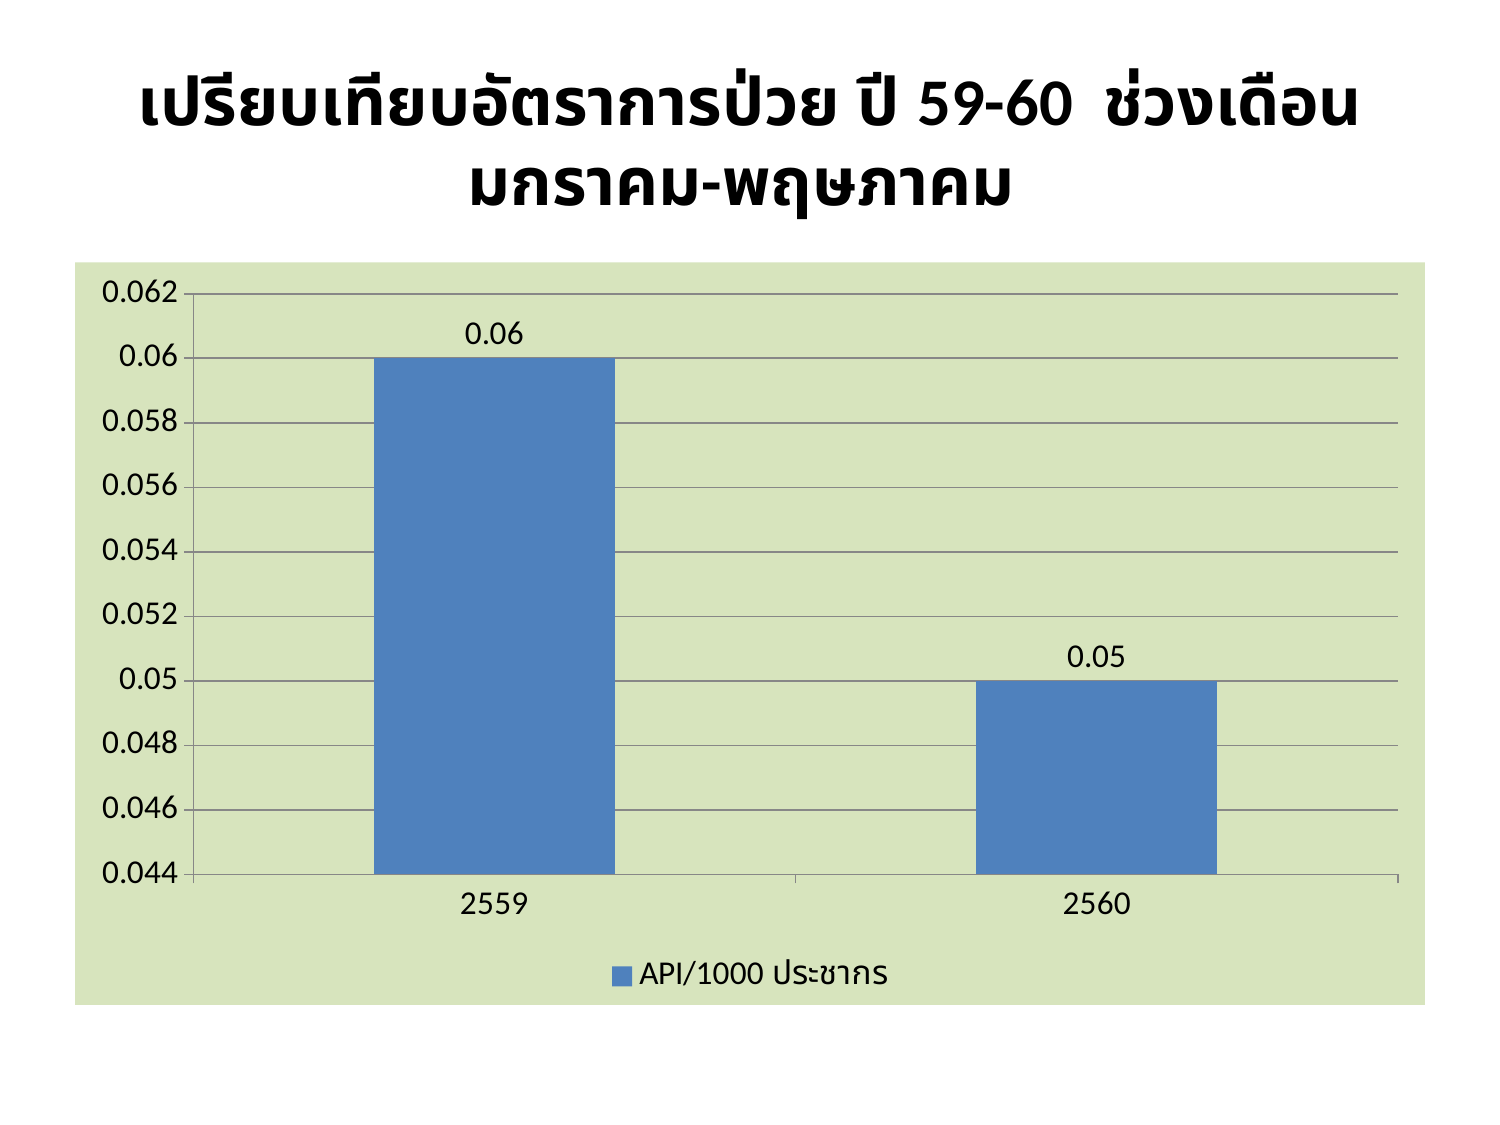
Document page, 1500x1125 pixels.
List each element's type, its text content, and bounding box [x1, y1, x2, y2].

title เปรียบเทียบอัตราการป่วย ปี 59-60 ช่วงเดือนมกราคม-พฤษภาคม [75, 45, 1425, 233]
chart [74, 262, 1426, 1006]
